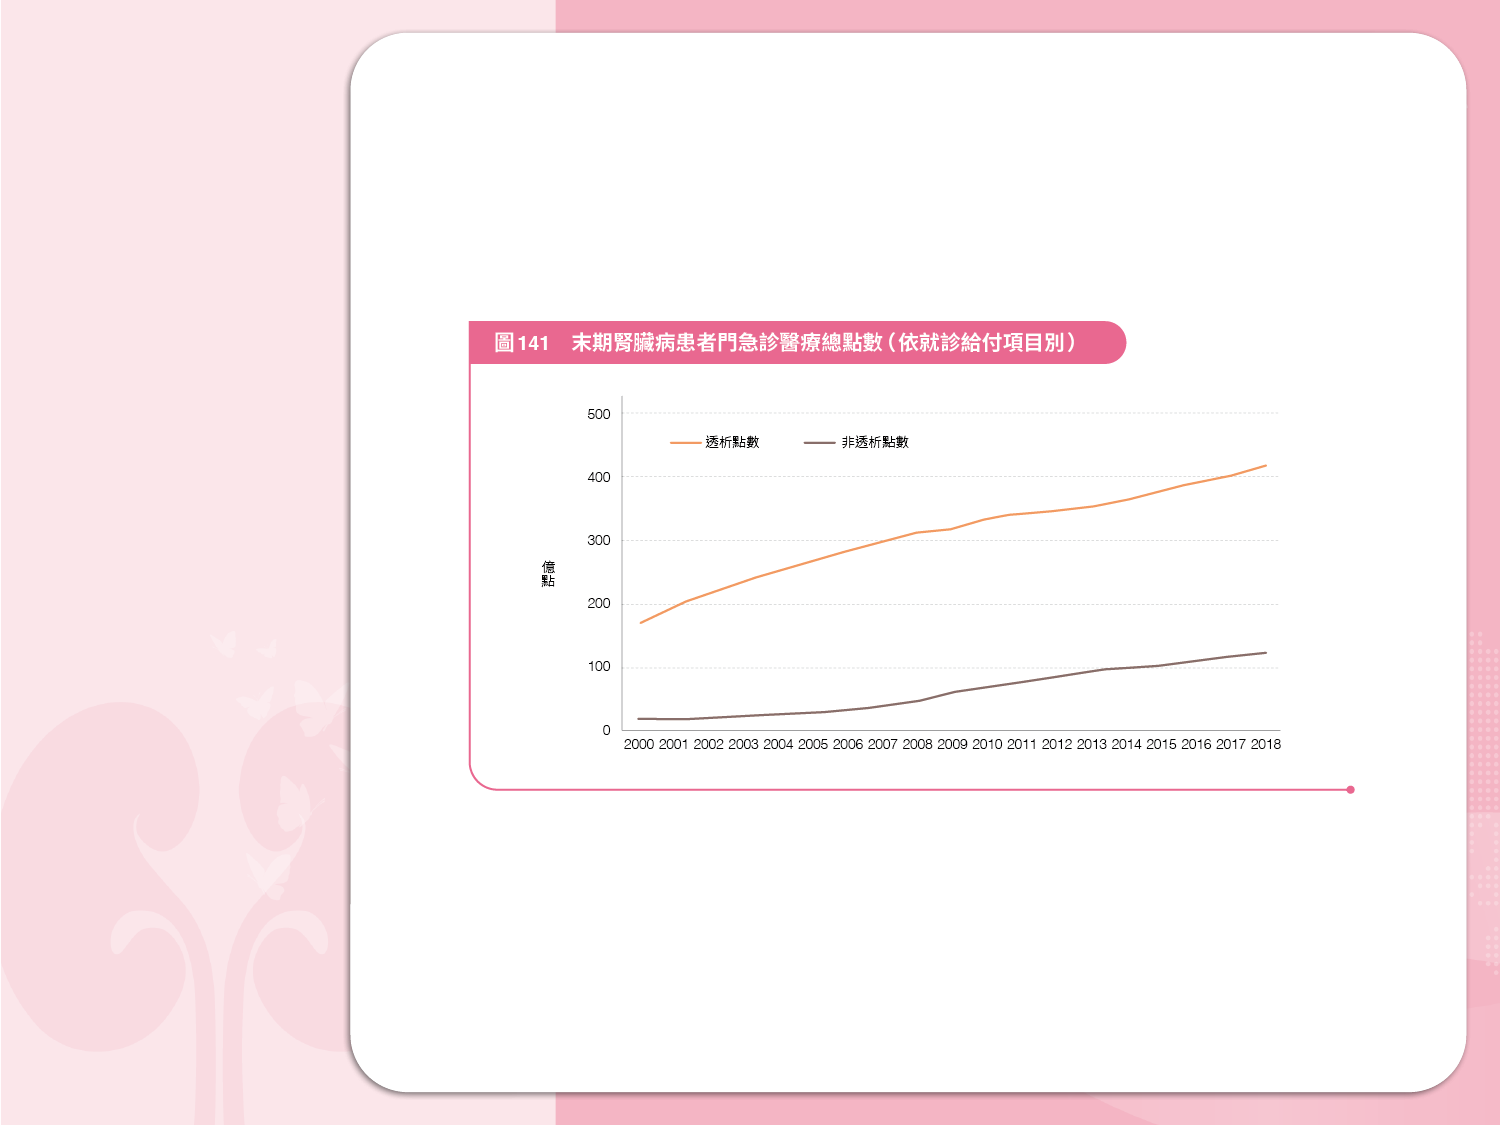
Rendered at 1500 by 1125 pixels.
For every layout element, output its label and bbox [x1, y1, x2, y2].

picture [0, 0, 1500, 1125]
text_box [349, 32, 1468, 1093]
